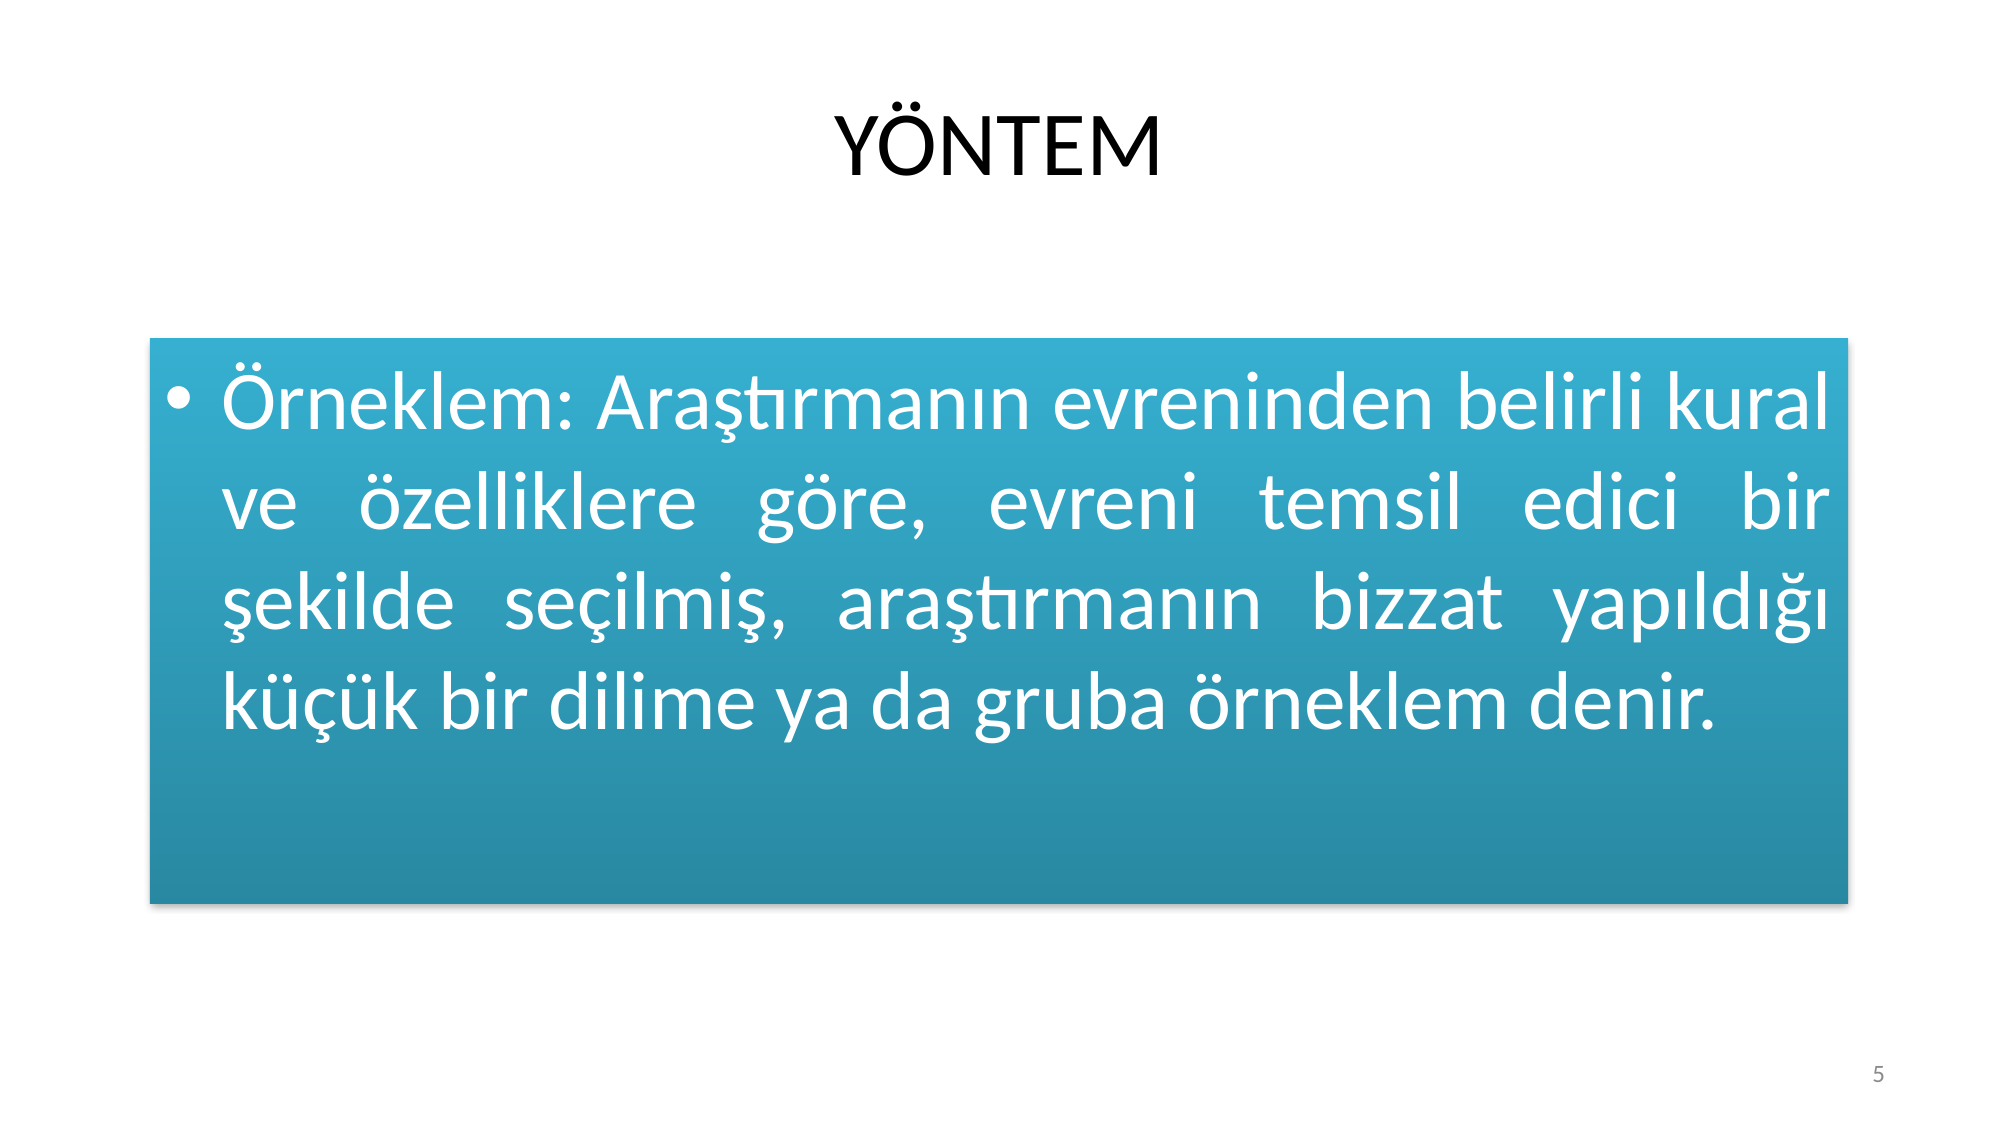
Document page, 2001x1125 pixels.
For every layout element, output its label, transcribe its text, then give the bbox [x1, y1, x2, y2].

list Örneklem: Araştırmanın evreninden belirli kural ve özelliklere göre, evreni temsil edici bir şekilde seçilmiş, araştırmanın bizzat yapıldığı küçük bir dilime ya da gruba örneklem denir. [149, 338, 1849, 904]
title YÖNTEM [99, 45, 1900, 233]
slide_number 5 [1433, 1042, 1900, 1103]
